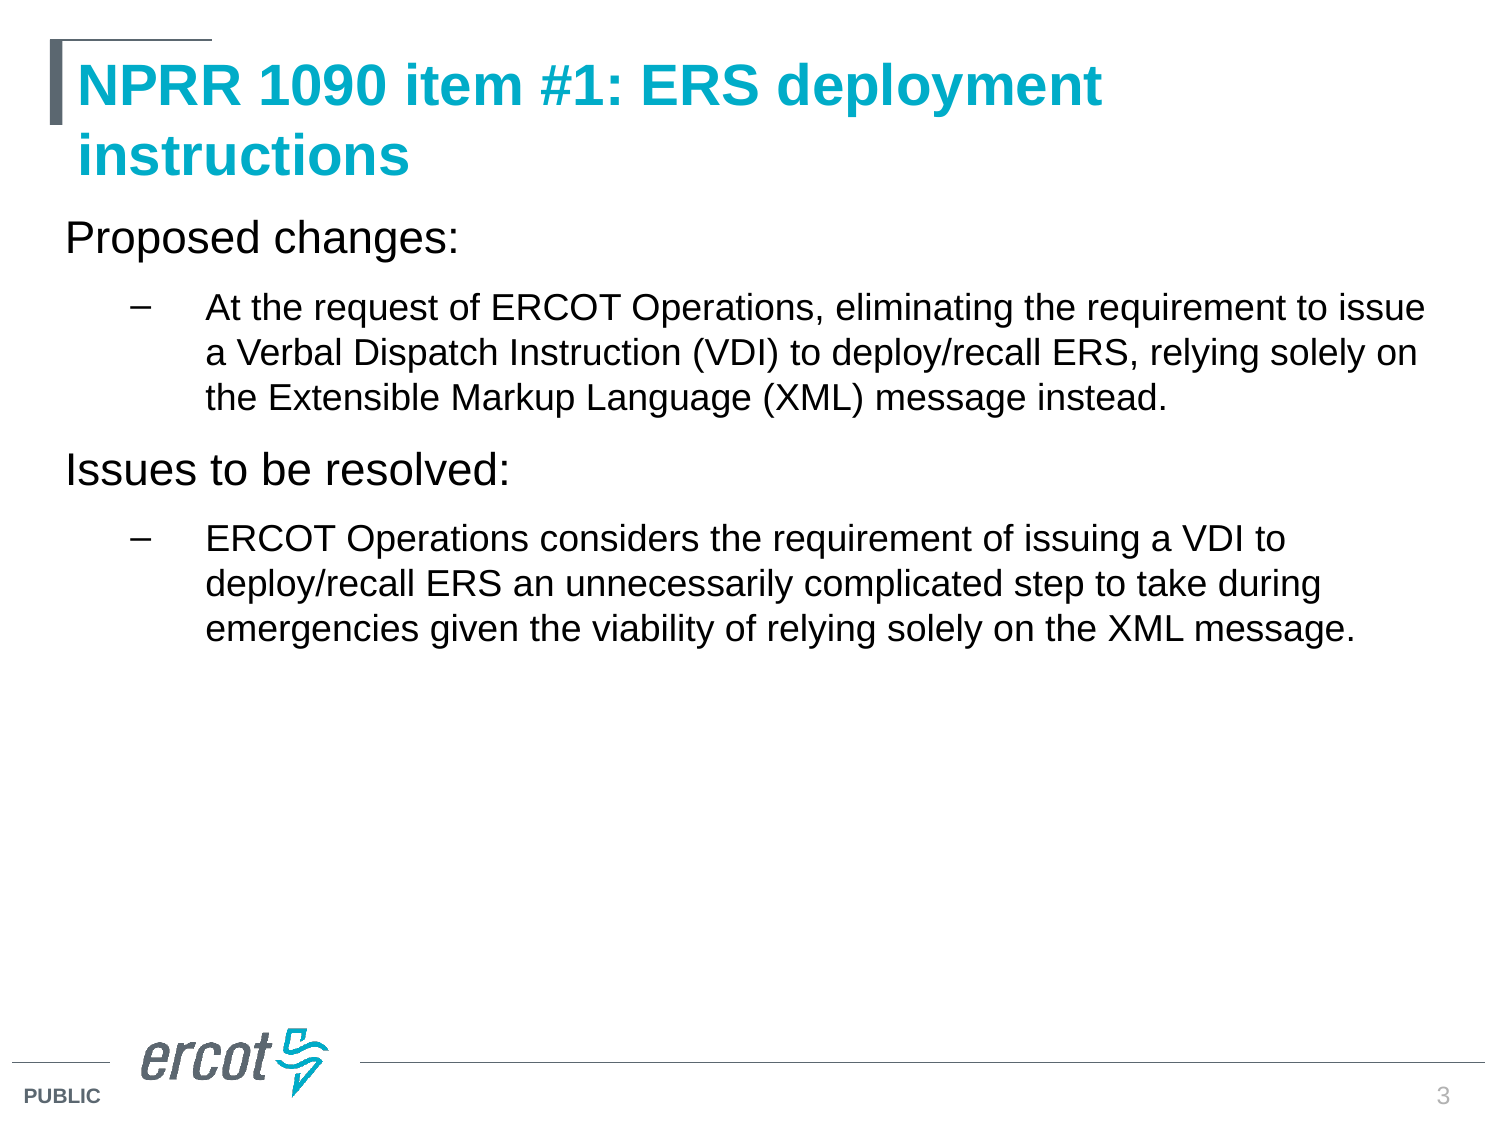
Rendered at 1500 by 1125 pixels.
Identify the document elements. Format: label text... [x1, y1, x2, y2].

slide_number 3 [1400, 1076, 1488, 1113]
list Proposed changes: At the request of ERCOT Operations, eliminating the requirement to issue a Verbal Dispatch Instruction (VDI) to deploy/recall ERS, relying solely on the Extensible Markup Language (XML) message instead. Issues to be resolved: ERCOT Operations considers the requirement of issuing a VDI to deploy/recall ERS an unnecessarily complicated step to take during emergencies given the viability of relying solely on the XML message. [50, 200, 1450, 992]
title NPRR 1090 item #1: ERS deployment instructions [62, 39, 1450, 200]
picture [137, 1024, 332, 1100]
